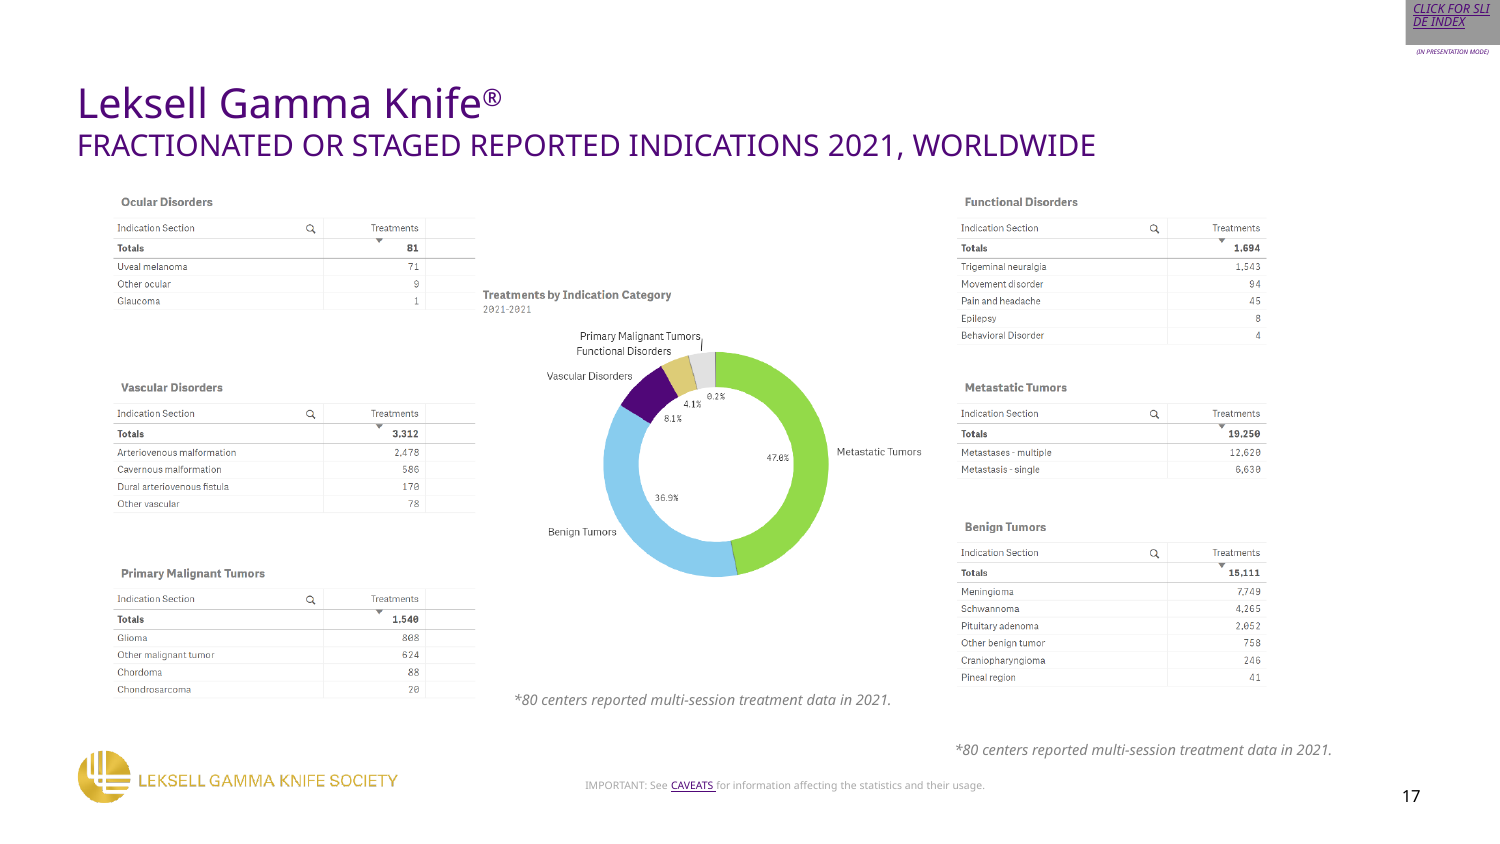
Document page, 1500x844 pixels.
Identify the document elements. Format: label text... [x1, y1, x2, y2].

text_box *80 centers reported multi-session treatment data in 2021. [947, 733, 1368, 766]
text_box *80 centers reported multi-session treatment data in 2021. [506, 699, 927, 716]
picture [112, 193, 1269, 699]
title Leksell Gamma Knife® FRACTIONATED OR STAGED REPORTED INDICATIONS 2021, WORLDWIDE [76, 77, 1422, 164]
slide_number 17 [1399, 785, 1422, 810]
picture [70, 743, 411, 809]
